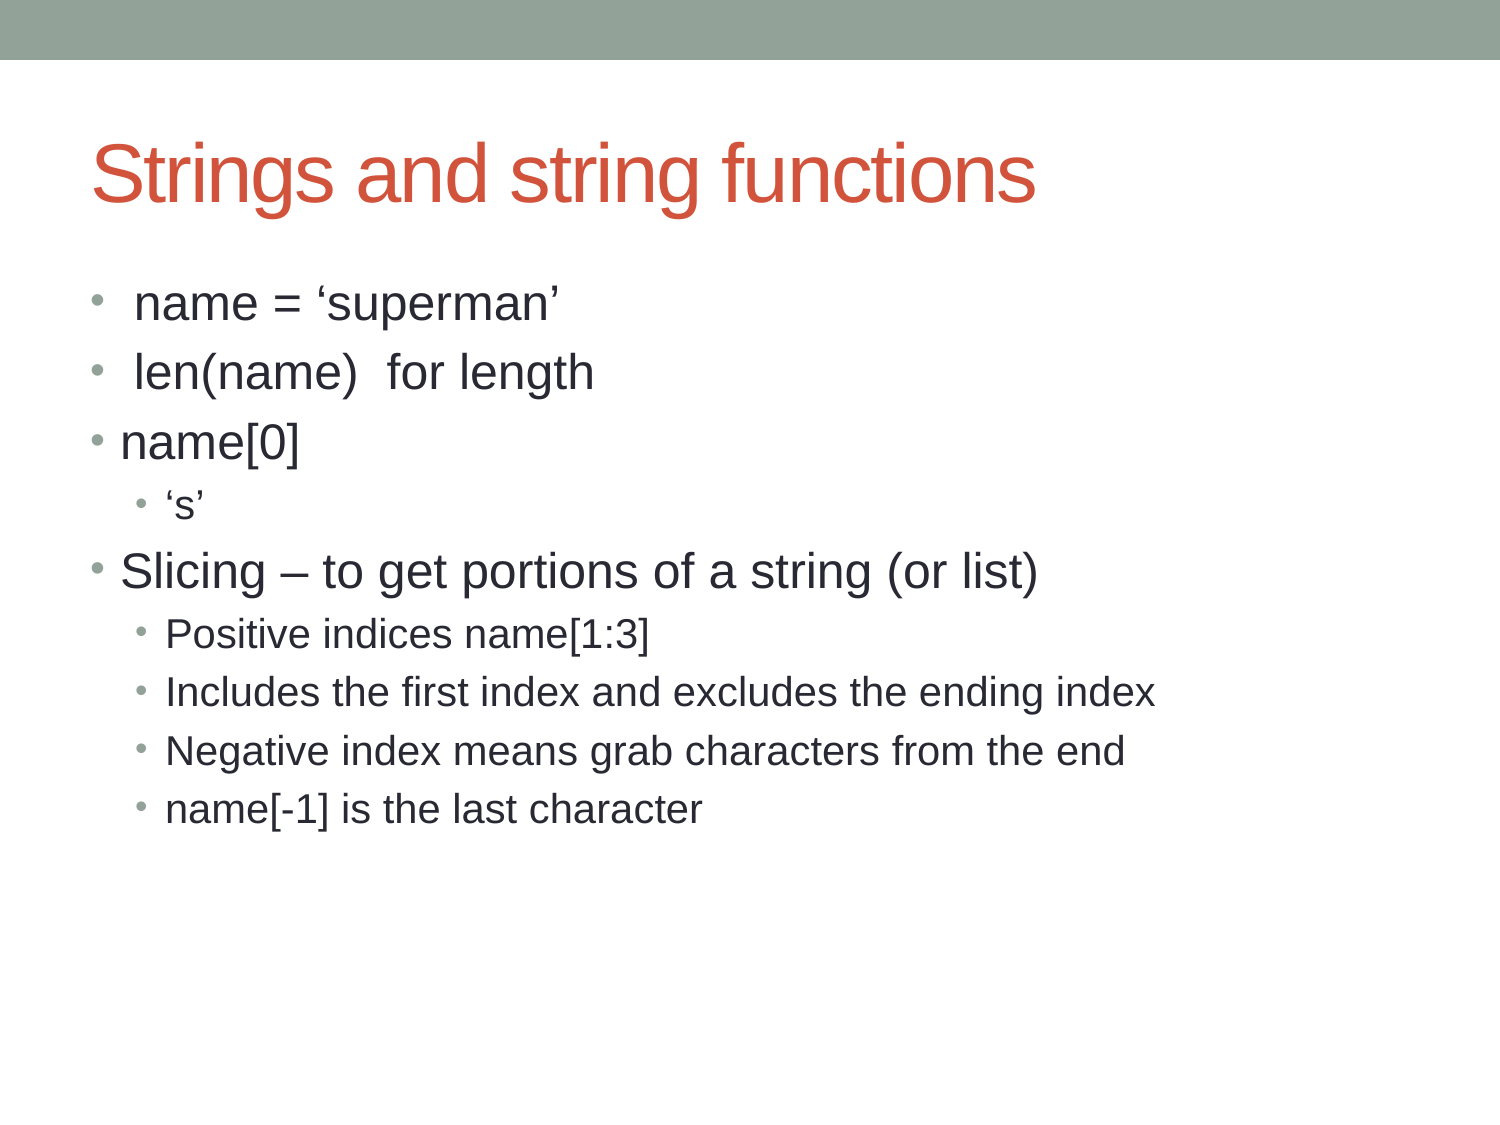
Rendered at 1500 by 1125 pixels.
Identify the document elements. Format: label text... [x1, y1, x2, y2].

title Strings and string functions [75, 87, 1425, 250]
list name = ‘superman’ len(name) for length name[0] ‘s’ Slicing – to get portions of a string (or list) Positive indices name[1:3] Includes the first index and excludes the ending index Negative index means grab characters from the end name[-1] is the last character [75, 262, 1425, 1063]
